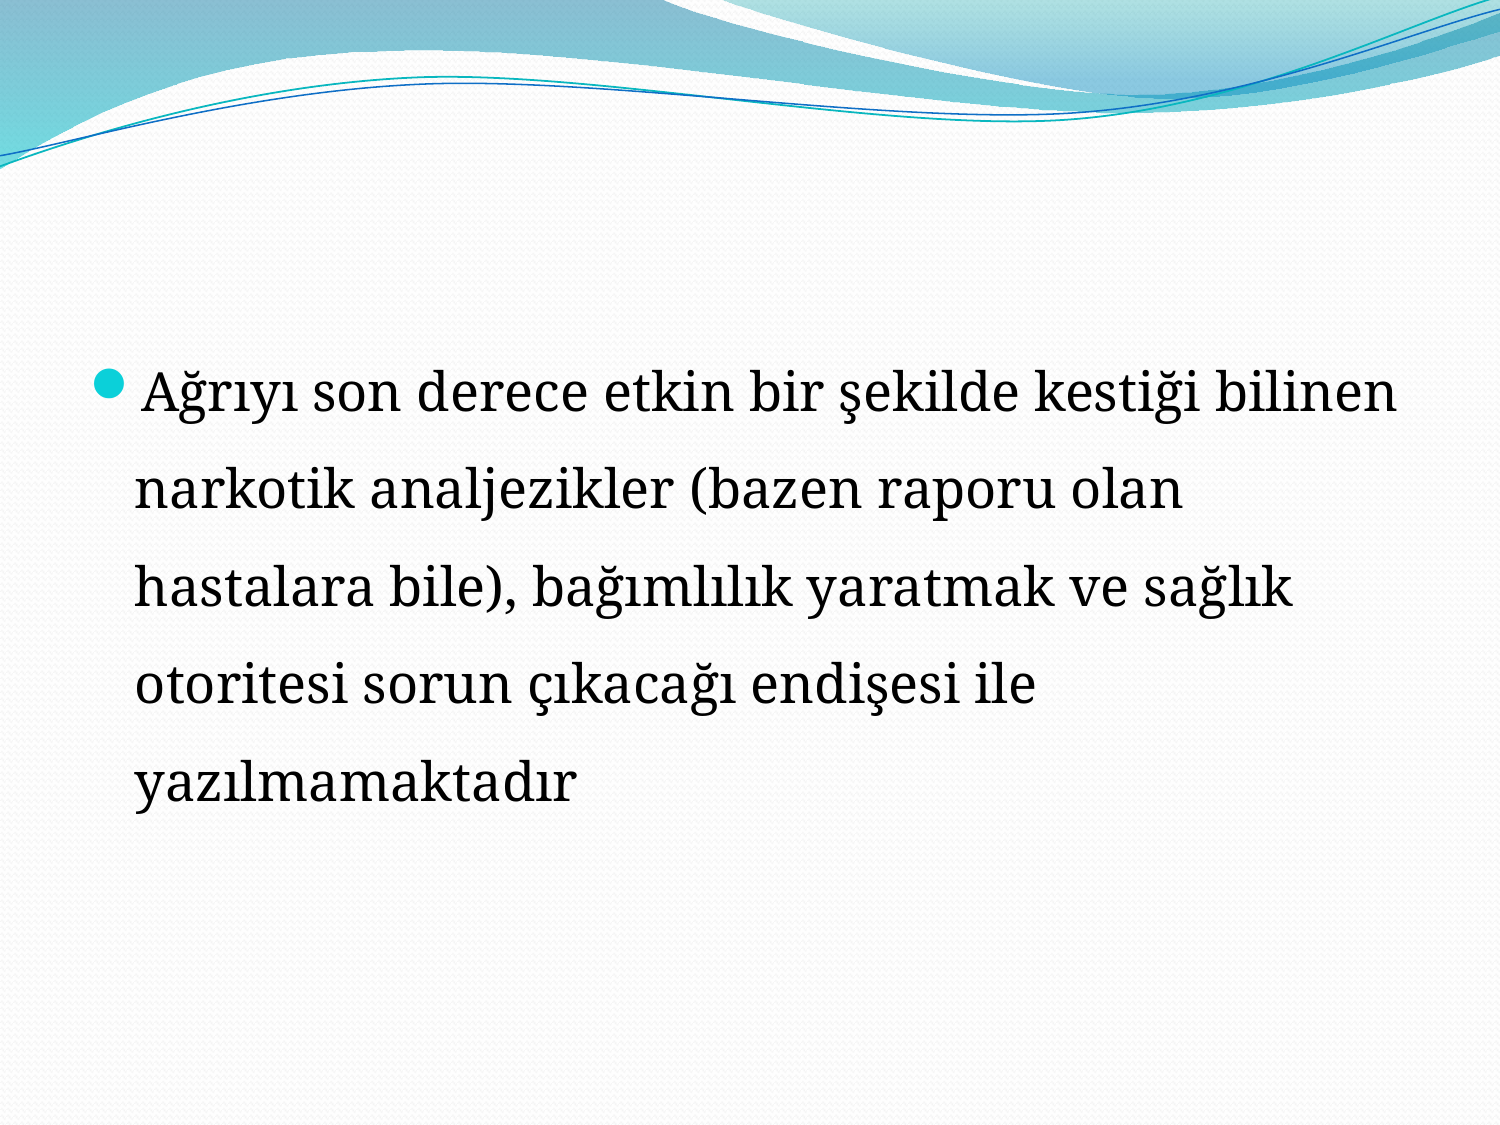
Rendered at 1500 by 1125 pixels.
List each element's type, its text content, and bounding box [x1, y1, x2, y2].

list Ağrıyı son derece etkin bir şekilde kestiği bilinen narkotik analjezikler (bazen raporu olan hastalara bile), bağımlılık yaratmak ve sağlık otoritesi sorun çıkacağı endişesi ile yazılmamaktadır [75, 317, 1425, 1038]
